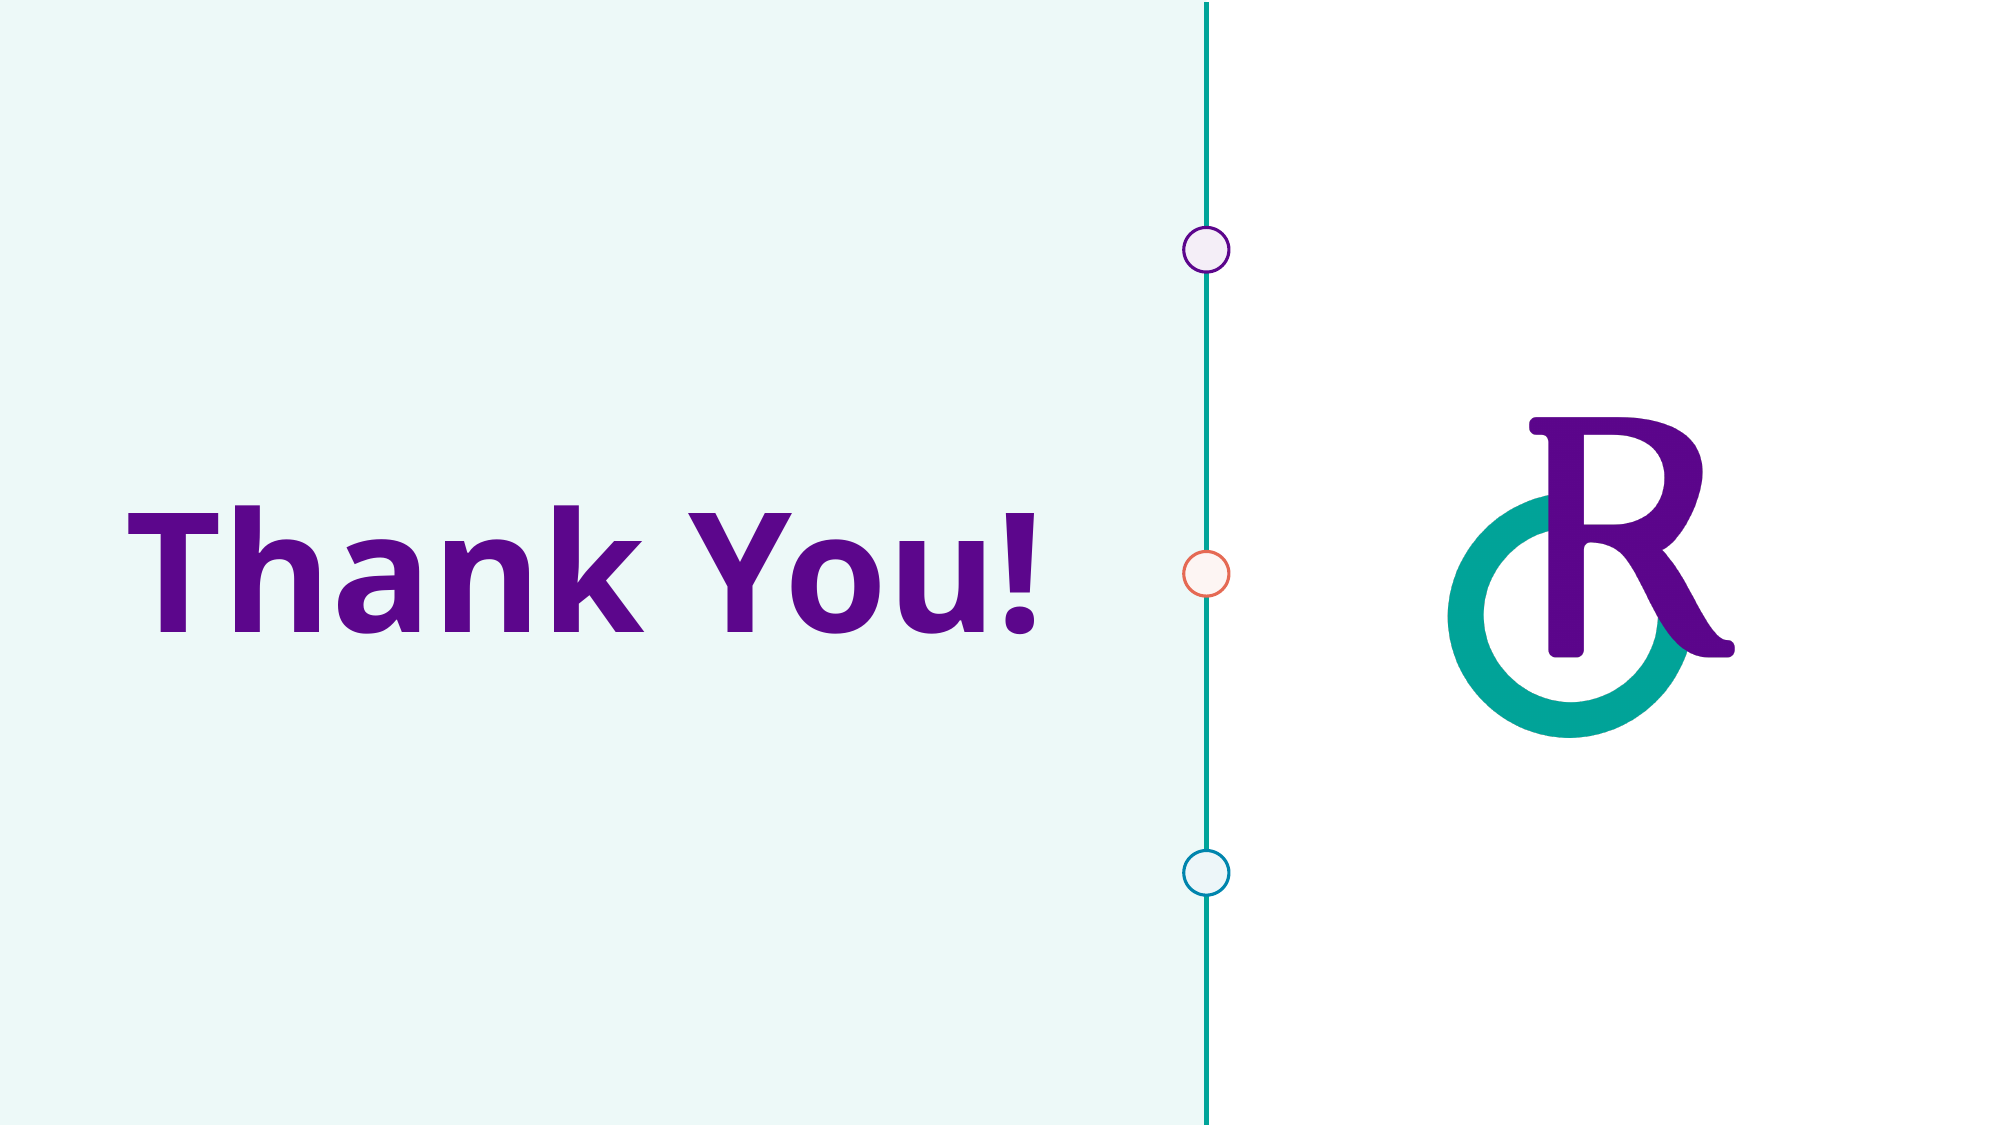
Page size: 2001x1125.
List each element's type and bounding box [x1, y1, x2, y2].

picture [1386, 373, 1797, 783]
